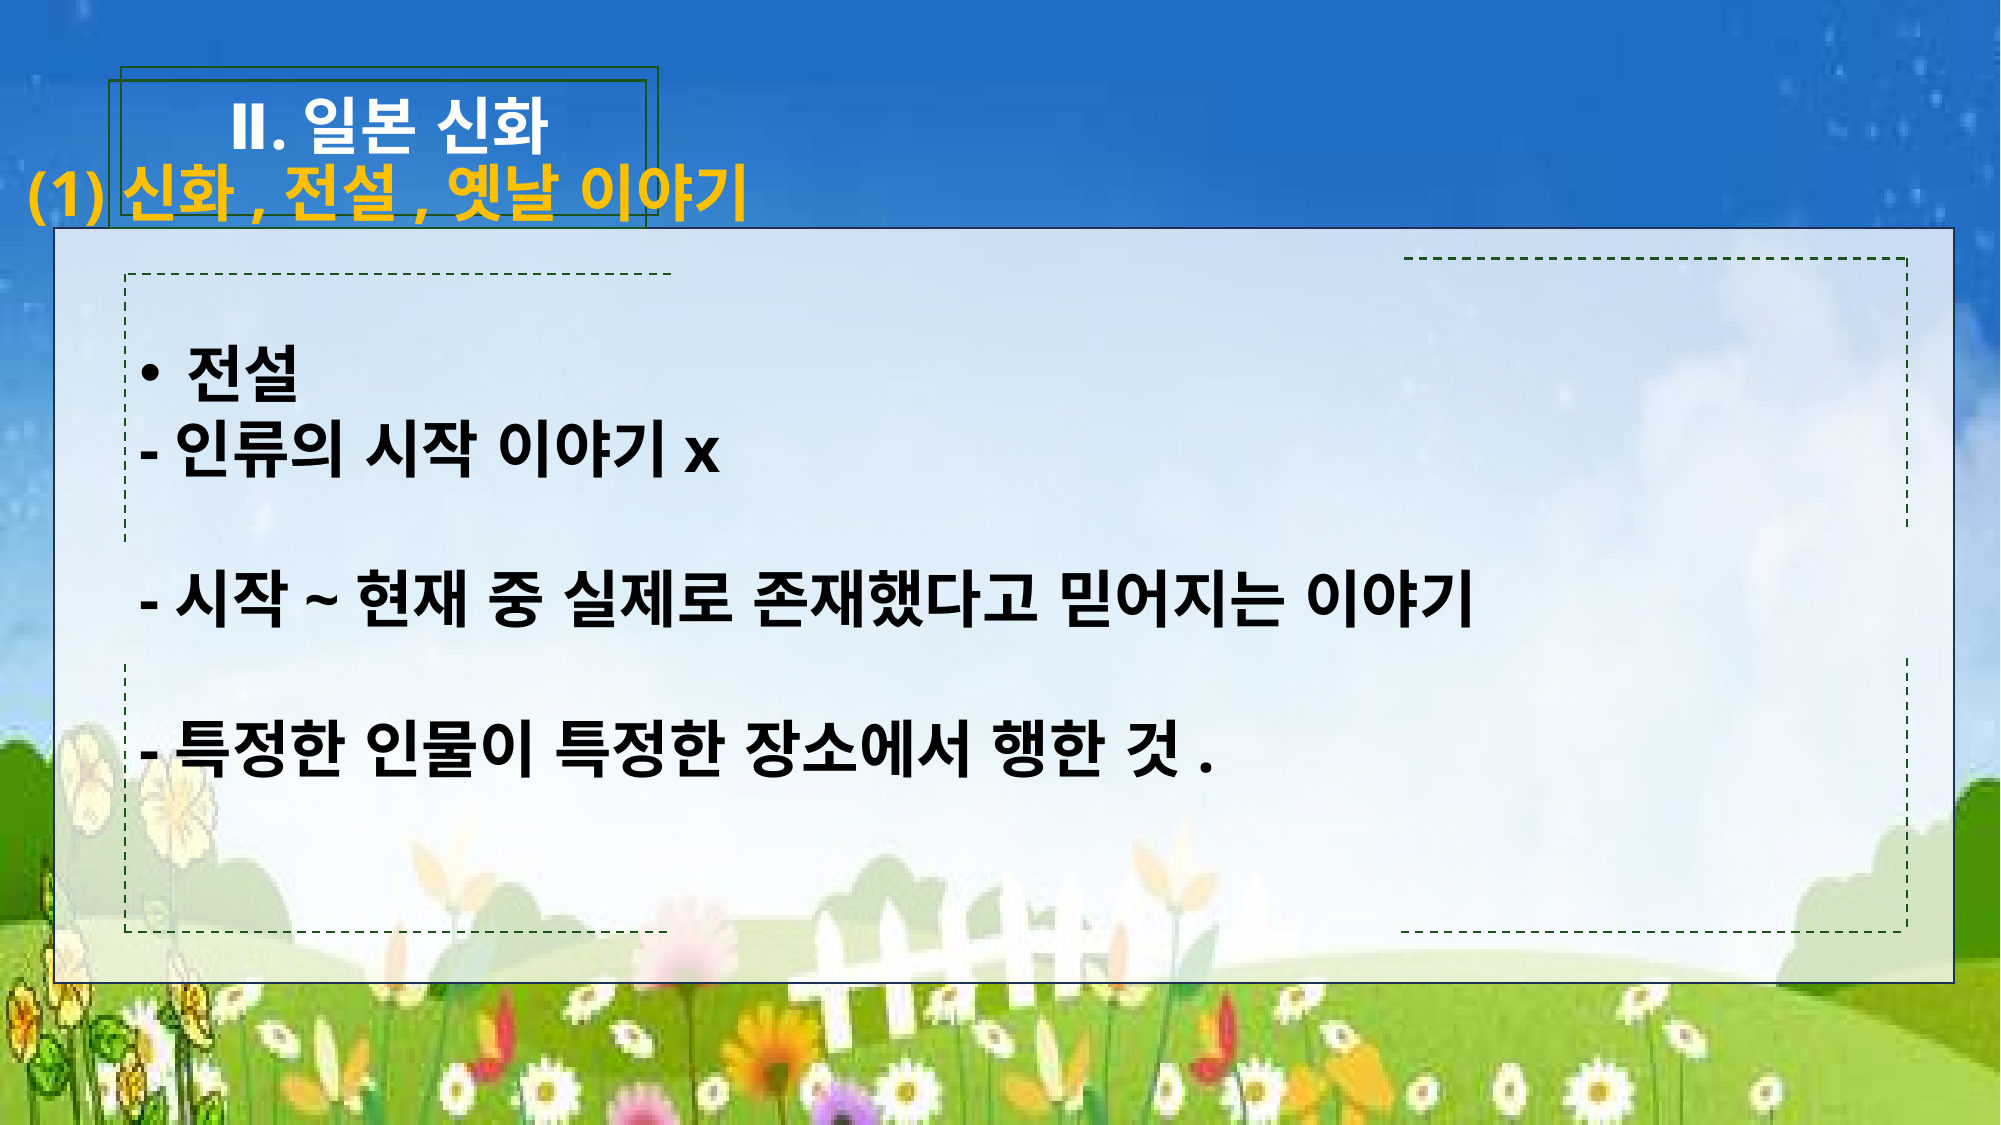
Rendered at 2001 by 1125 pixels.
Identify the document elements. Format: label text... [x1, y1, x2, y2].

text_box Ⅱ.일본 신화 (1)신화,전설,옛날 이야기 [0, 88, 830, 203]
text_box [108, 203, 647, 229]
text_box 전설 -인류의 시작 이야기x -시작~현재 중 실제로 존재했다고 믿어지는 이야기 -특정한 인물이 특정한 장소에서 행한 것. [672, 327, 1400, 506]
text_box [120, 273, 672, 933]
text_box [53, 227, 1955, 984]
text_box [108, 79, 120, 88]
picture [0, 0, 2001, 1125]
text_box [1400, 258, 1911, 933]
text_box [120, 203, 659, 216]
text_box [120, 66, 659, 88]
